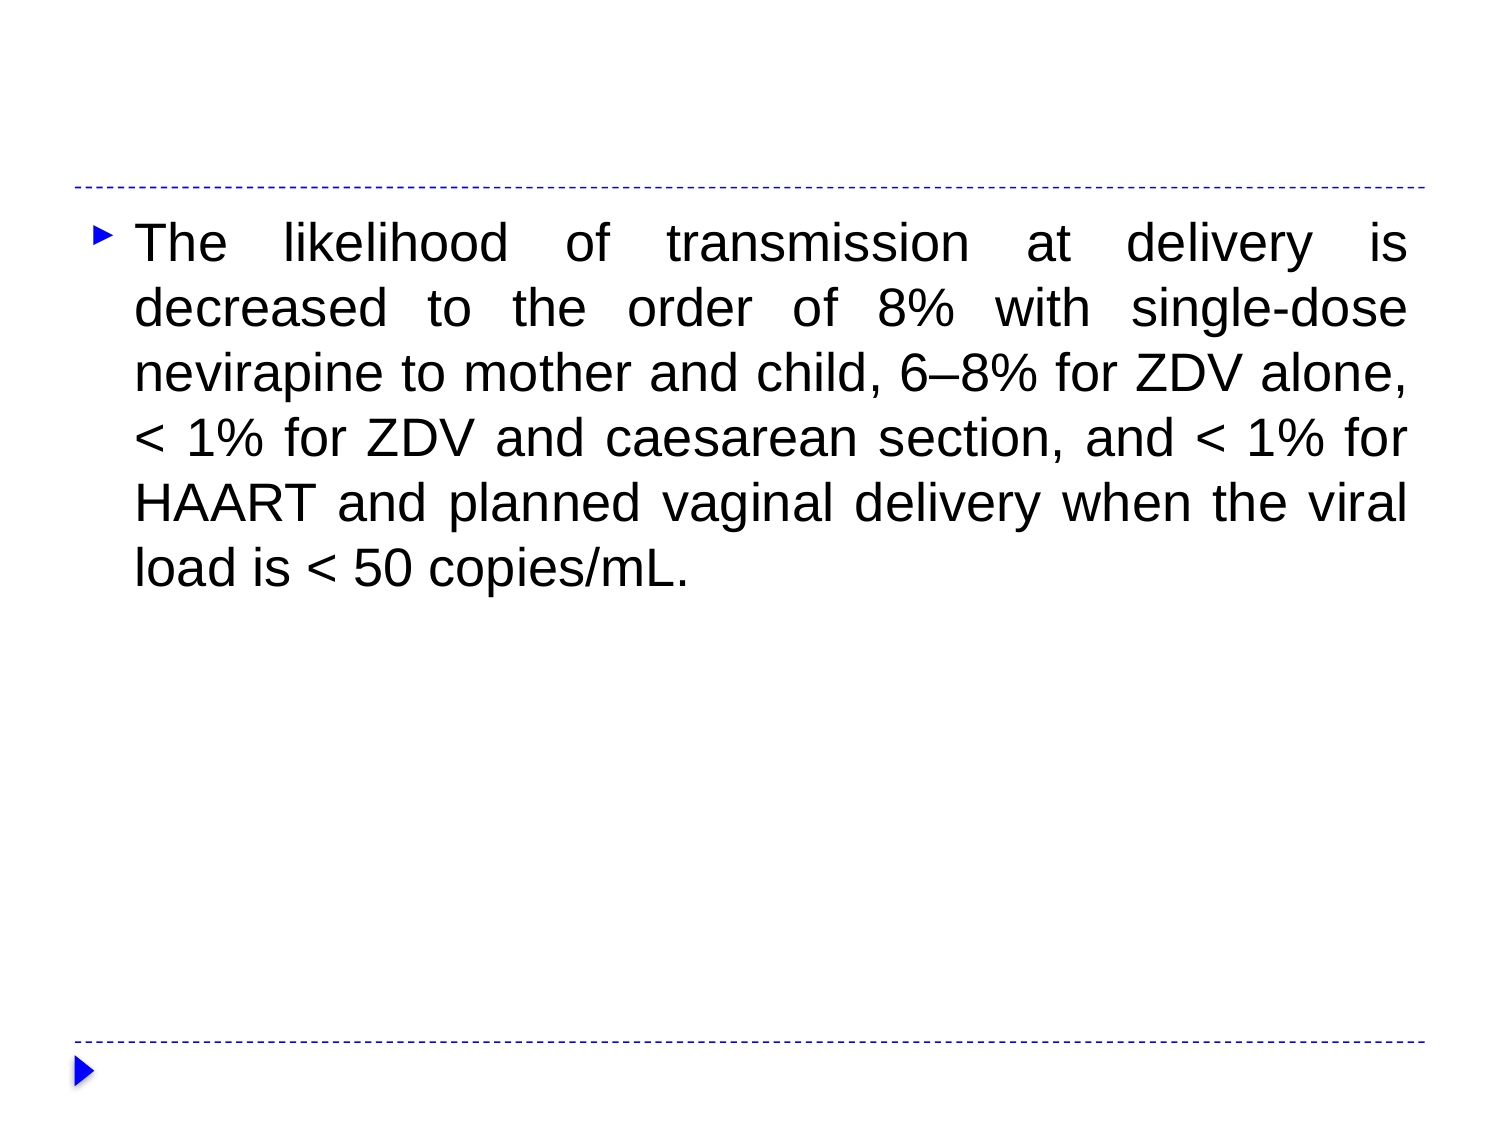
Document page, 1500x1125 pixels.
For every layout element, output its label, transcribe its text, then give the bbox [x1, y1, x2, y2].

list The likelihood of transmission at delivery is decreased to the order of 8% with single-dose nevirapine to mother and child, 6–8% for ZDV alone, < 1% for ZDV and caesarean section, and < 1% for HAART and planned vaginal delivery when the viral load is < 50 copies/mL. [75, 200, 1425, 1010]
